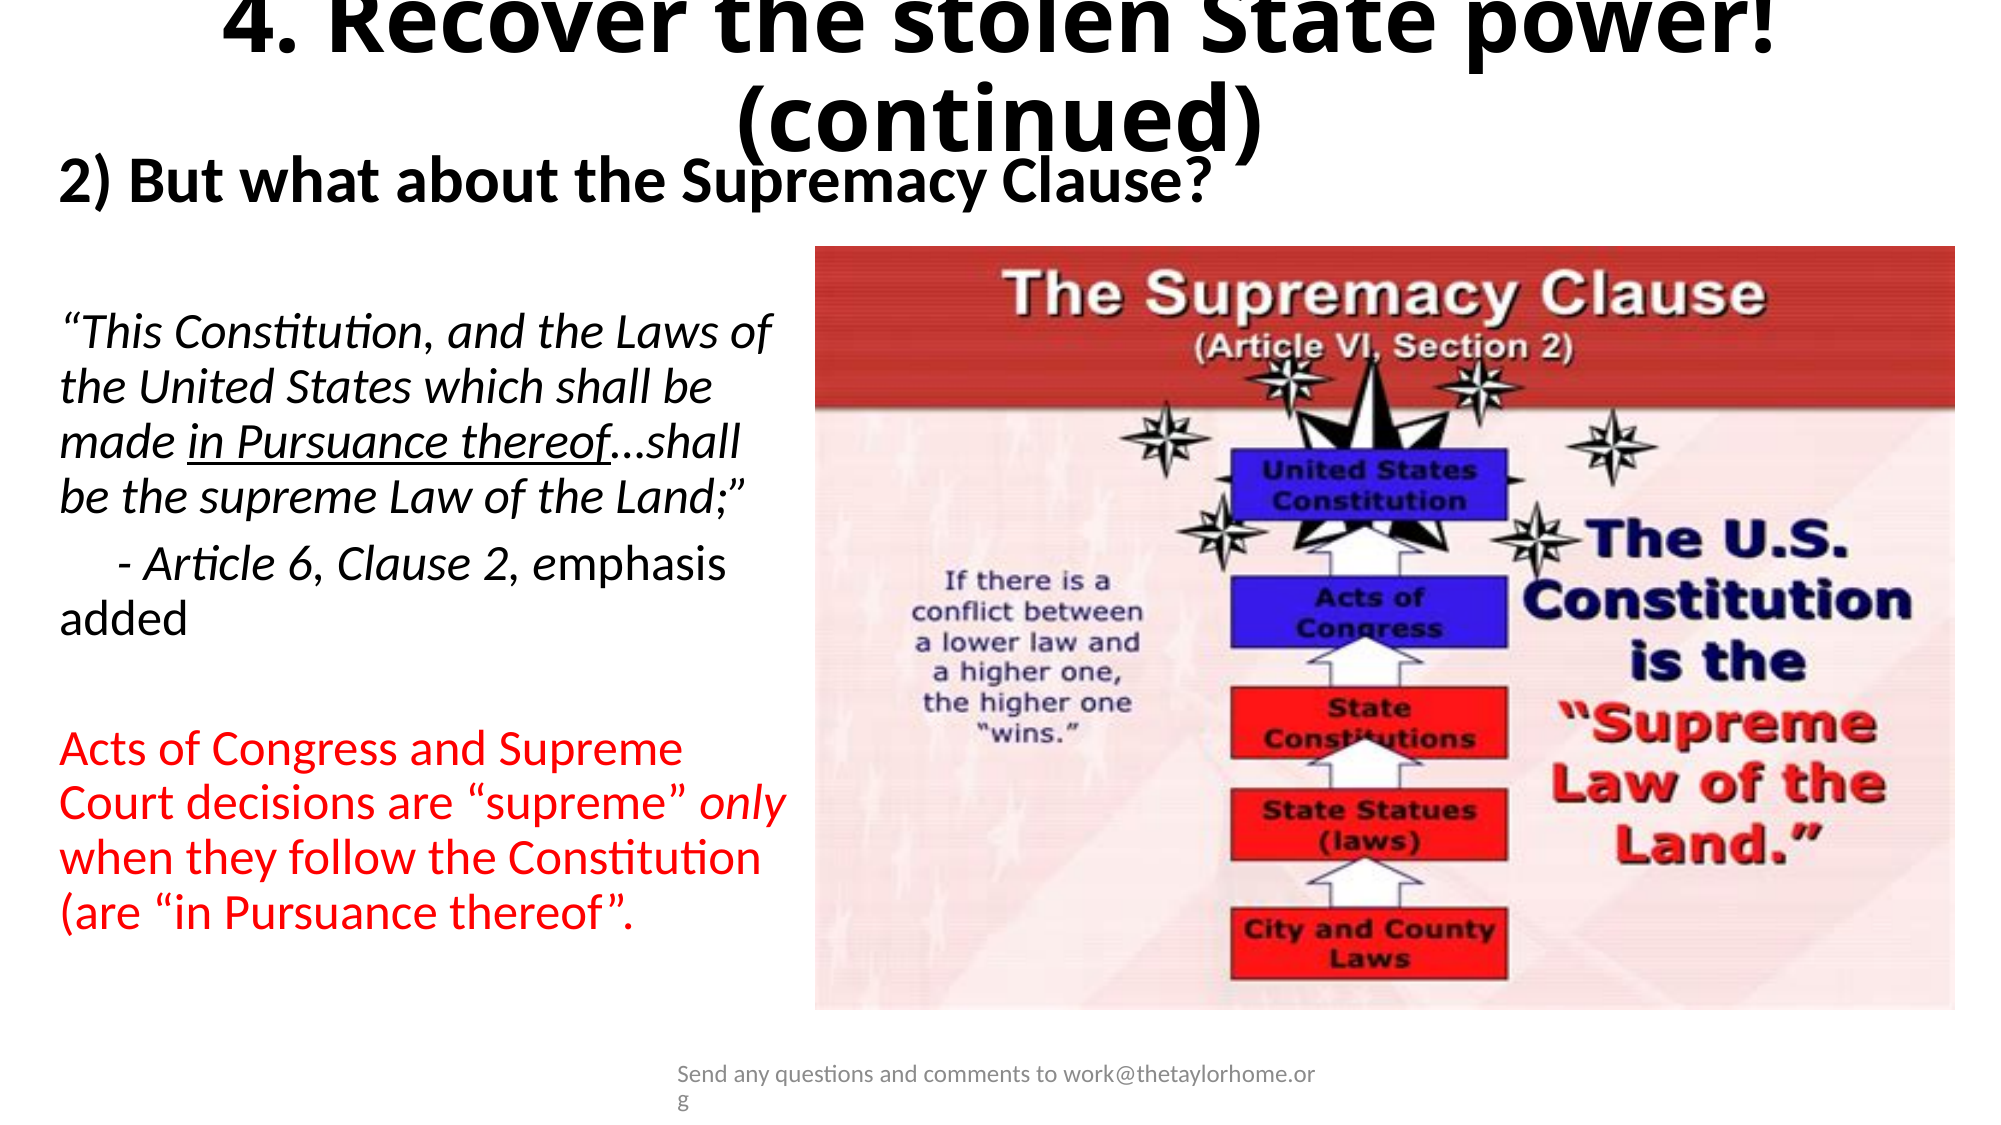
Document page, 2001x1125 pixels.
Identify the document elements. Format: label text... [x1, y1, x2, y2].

list “This Constitution, and the Laws of the United States which shall be made in Pursuance thereof…shall be the supreme Law of the Land;” - Article 6, Clause 2, emphasis added Acts of Congress and Supreme Court decisions are “supreme” only when they follow the Constitution (are “in Pursuance thereof”. [44, 297, 803, 1010]
text_box 2) But what about the Supremacy Clause? [44, 128, 1305, 268]
picture [815, 246, 1955, 1010]
footer Send any questions and comments to work@thetaylorhome.org [662, 1042, 1338, 1103]
title 4. Recover the stolen State power! (continued) [137, 0, 1863, 179]
